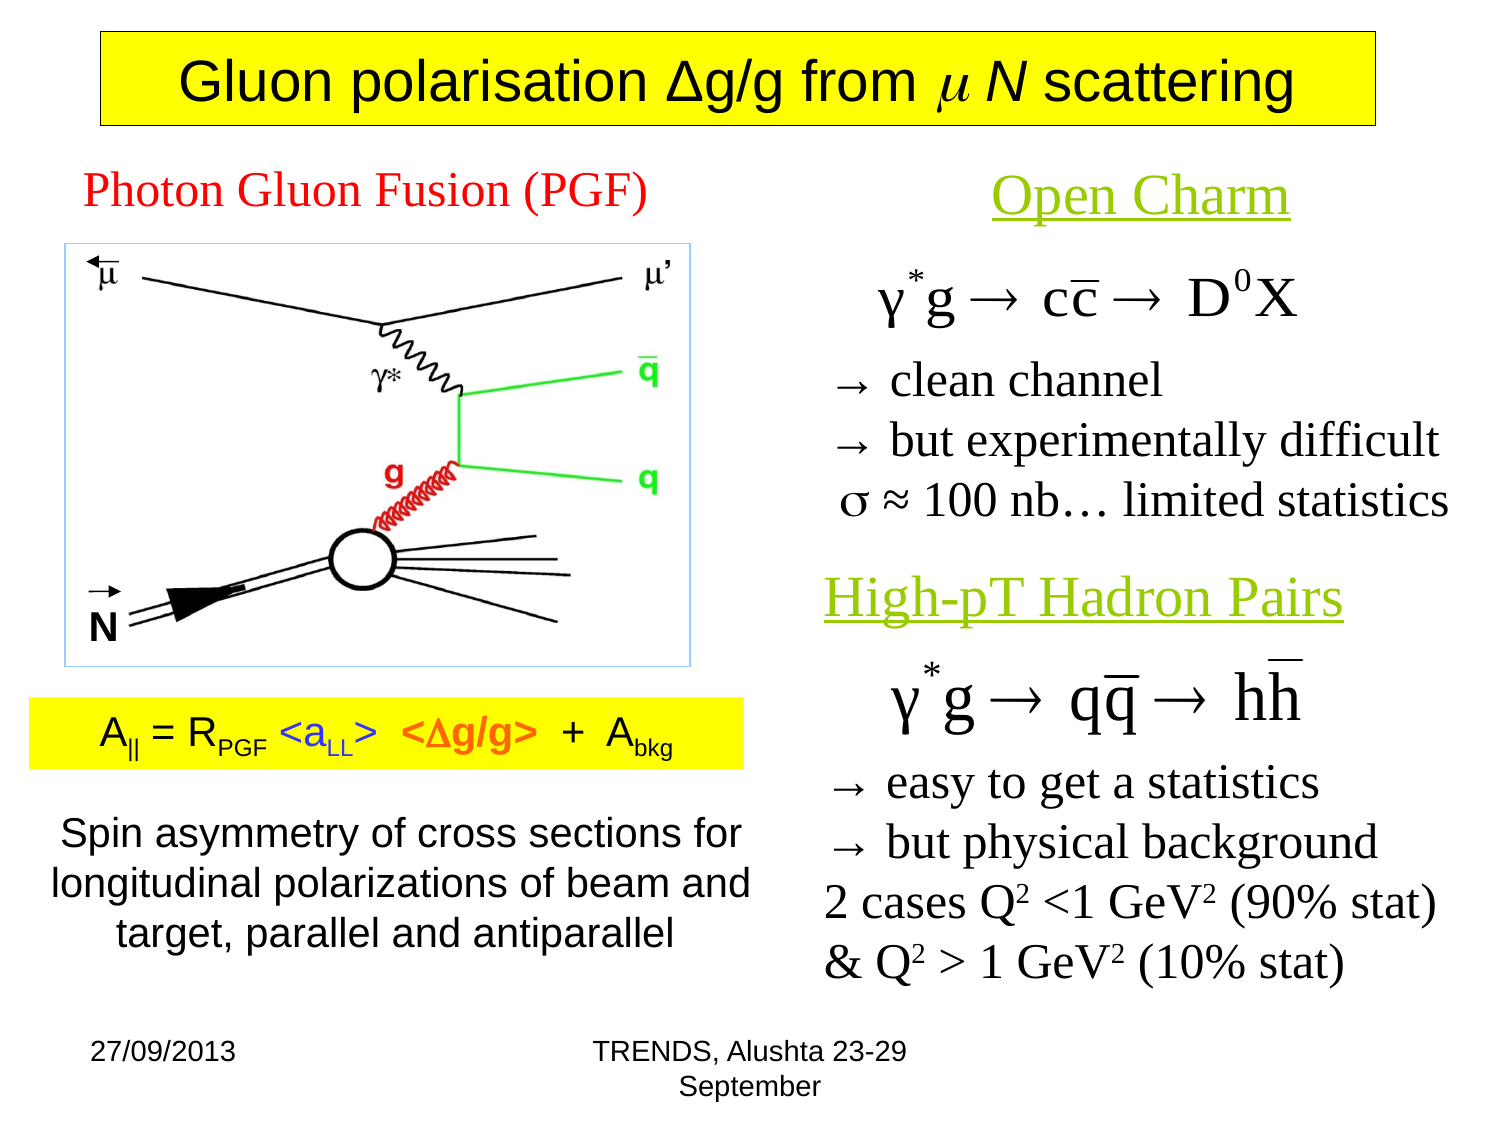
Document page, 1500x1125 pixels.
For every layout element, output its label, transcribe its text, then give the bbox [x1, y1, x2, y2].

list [879, 645, 1318, 749]
text_box A|| = RPGF <aLL> <g/g> + Abkg [29, 697, 744, 769]
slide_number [75, 1024, 425, 1103]
text_box Spin asymmetry of cross sections for longitudinal polarizations of beam and target, parallel and antiparallel [11, 798, 792, 964]
title Gluon polarisation Δg/g from m N scattering [100, 31, 1376, 126]
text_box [64, 243, 691, 667]
text_box High-pT Hadron Pairs → easy to get a statistics → but physical background 2 cases Q2 <1 GeV2 (90% stat) & Q2 > 1 GeV2 (10% stat) [809, 550, 1459, 996]
text_box Open Charm → clean channel → but experimentally difficult  ≈ 100 nb… limited statistics [812, 148, 1471, 534]
text_box Photon Gluon Fusion (PGF) [41, 148, 690, 224]
footer TRENDS, Alushta 23-29 September [512, 1024, 988, 1103]
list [867, 255, 1312, 341]
